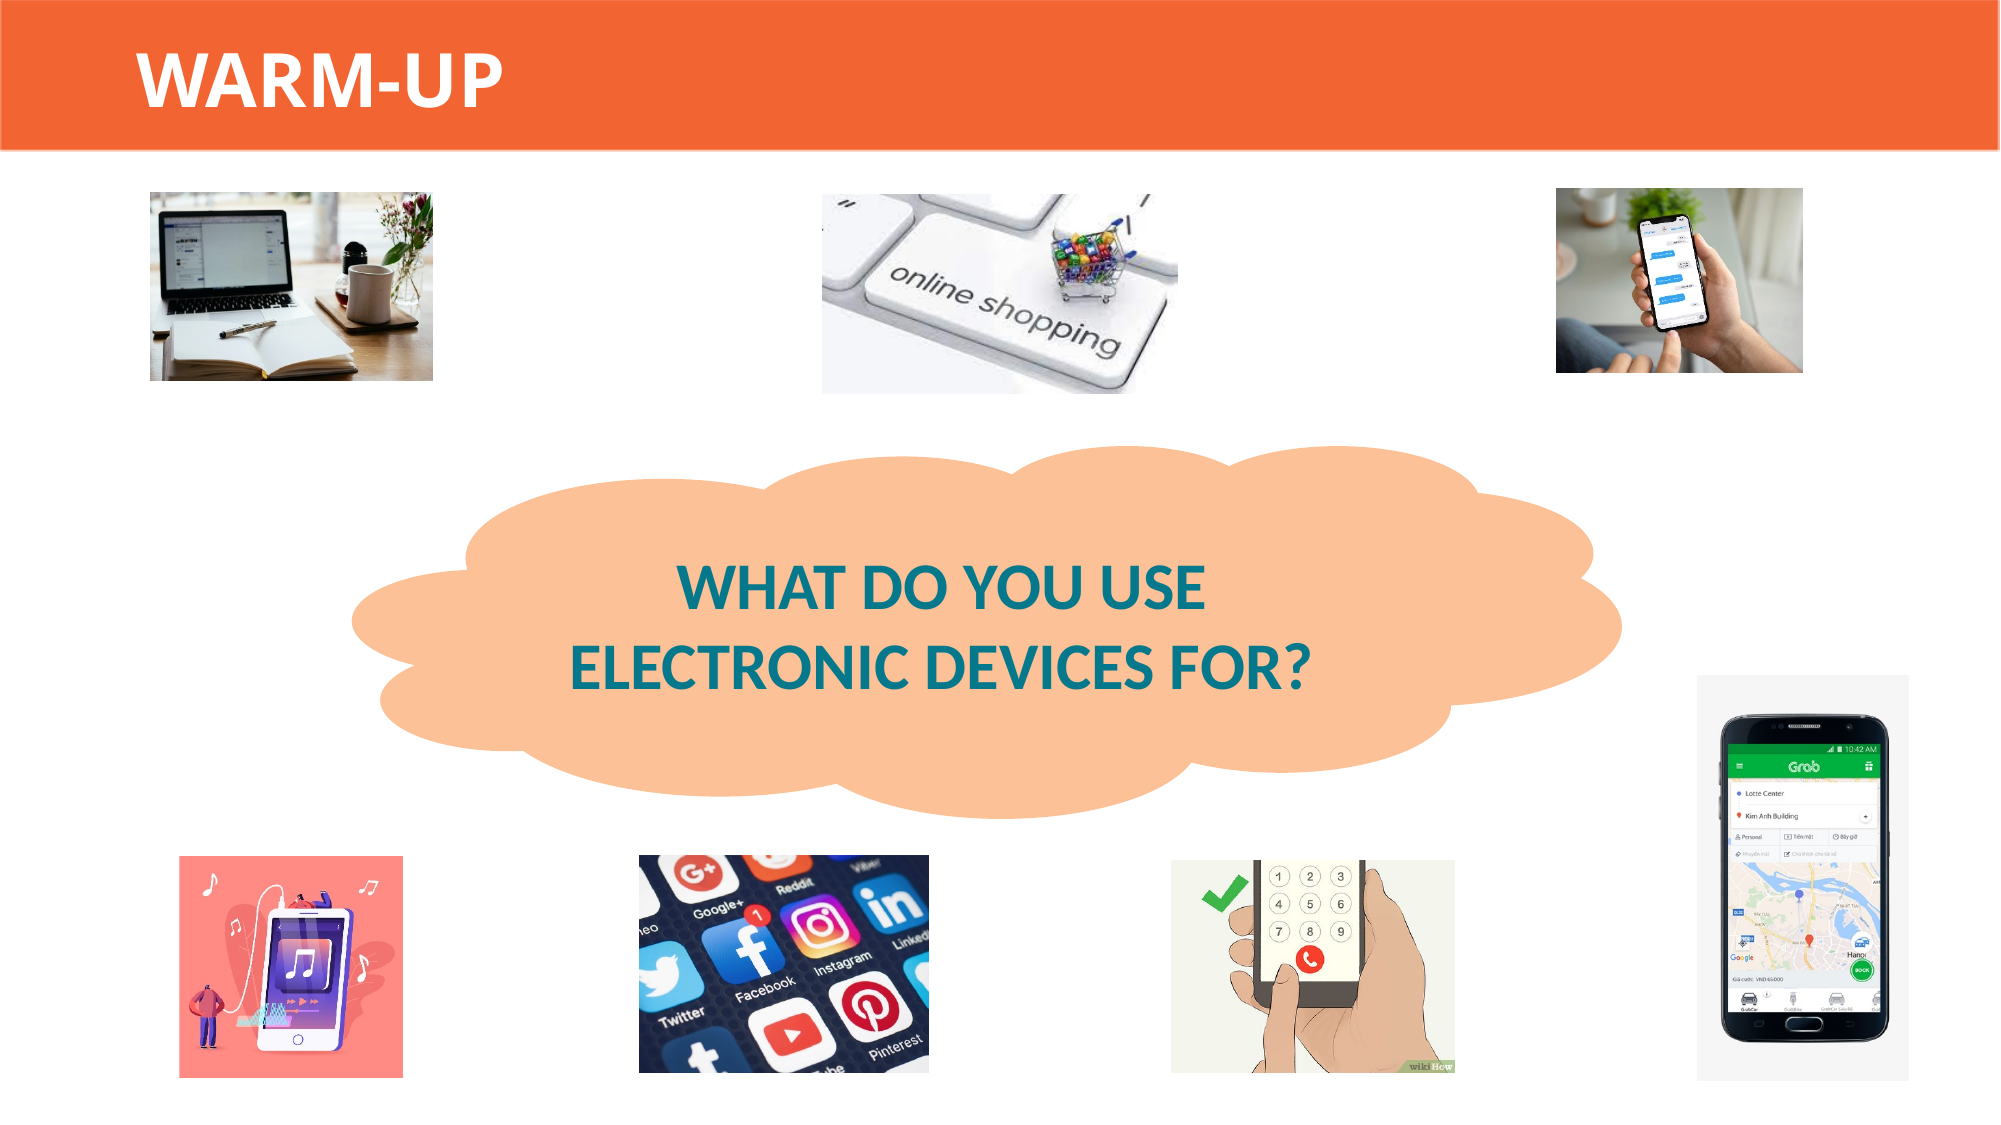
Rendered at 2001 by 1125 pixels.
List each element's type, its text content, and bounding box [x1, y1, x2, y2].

picture [179, 856, 403, 1078]
picture [149, 192, 433, 381]
picture [1171, 860, 1455, 1073]
picture [1556, 188, 1803, 373]
text_box WHAT DO YOU USE ELECTRONIC DEVICES FOR? [350, 445, 1624, 820]
picture [639, 855, 929, 1073]
picture [822, 194, 1178, 394]
picture [1697, 675, 1909, 1081]
picture [0, 0, 2000, 152]
